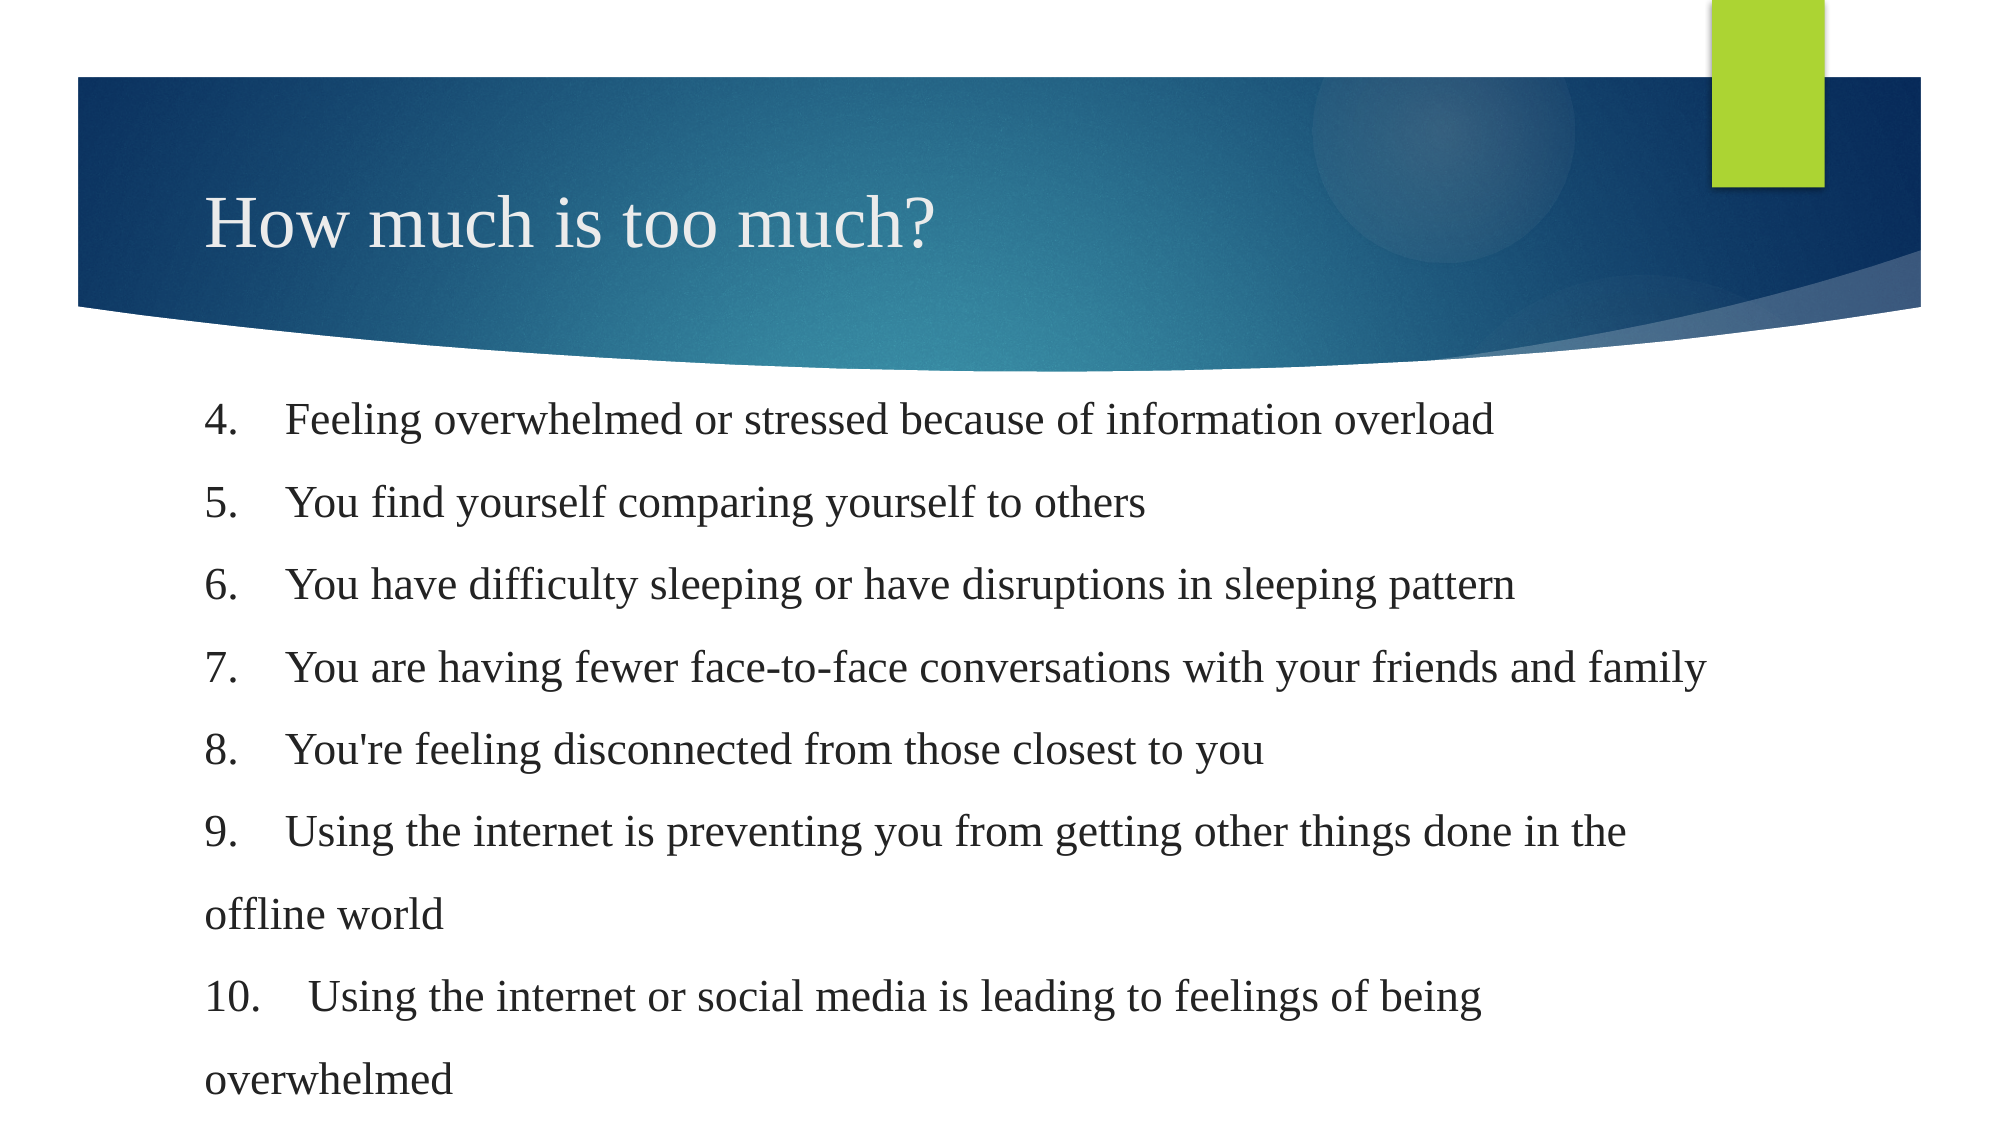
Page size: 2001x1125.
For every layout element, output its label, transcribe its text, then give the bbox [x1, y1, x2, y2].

title How much is too much? [189, 159, 1627, 276]
list 4. Feeling overwhelmed or stressed because of information overload 5. You find yourself comparing yourself to others 6. You have difficulty sleeping or have disruptions in sleeping pattern 7. You are having fewer face-to-face conversations with your friends and family 8. You're feeling disconnected from those closest to you 9. Using the internet is preventing you from getting other things done in the offline world 10. Using the internet or social media is leading to feelings of being overwhelmed [189, 353, 1735, 1047]
